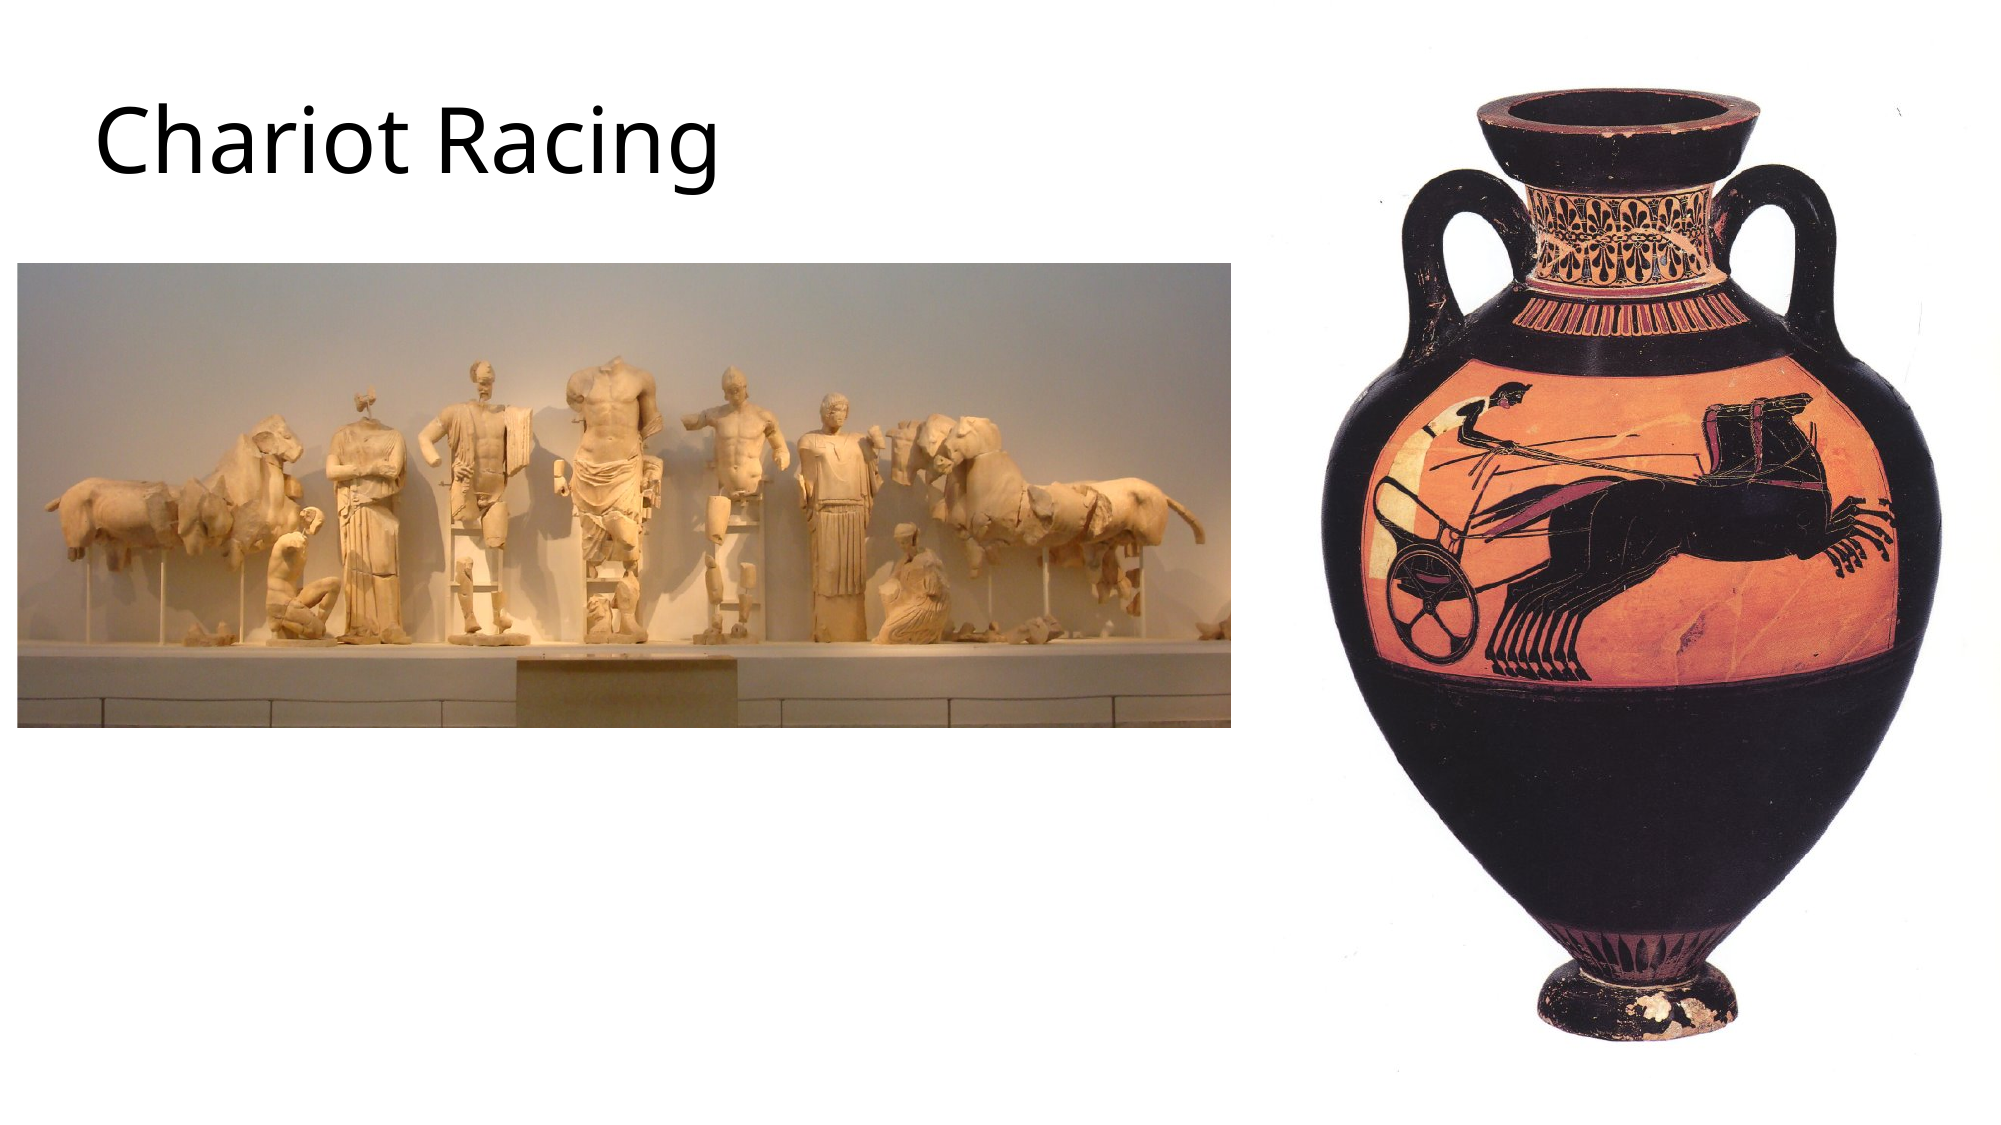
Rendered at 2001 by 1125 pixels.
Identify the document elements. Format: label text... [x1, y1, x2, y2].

picture [17, 262, 1231, 728]
text_box Chariot Racing [79, 74, 739, 199]
picture [1267, 0, 2000, 1078]
